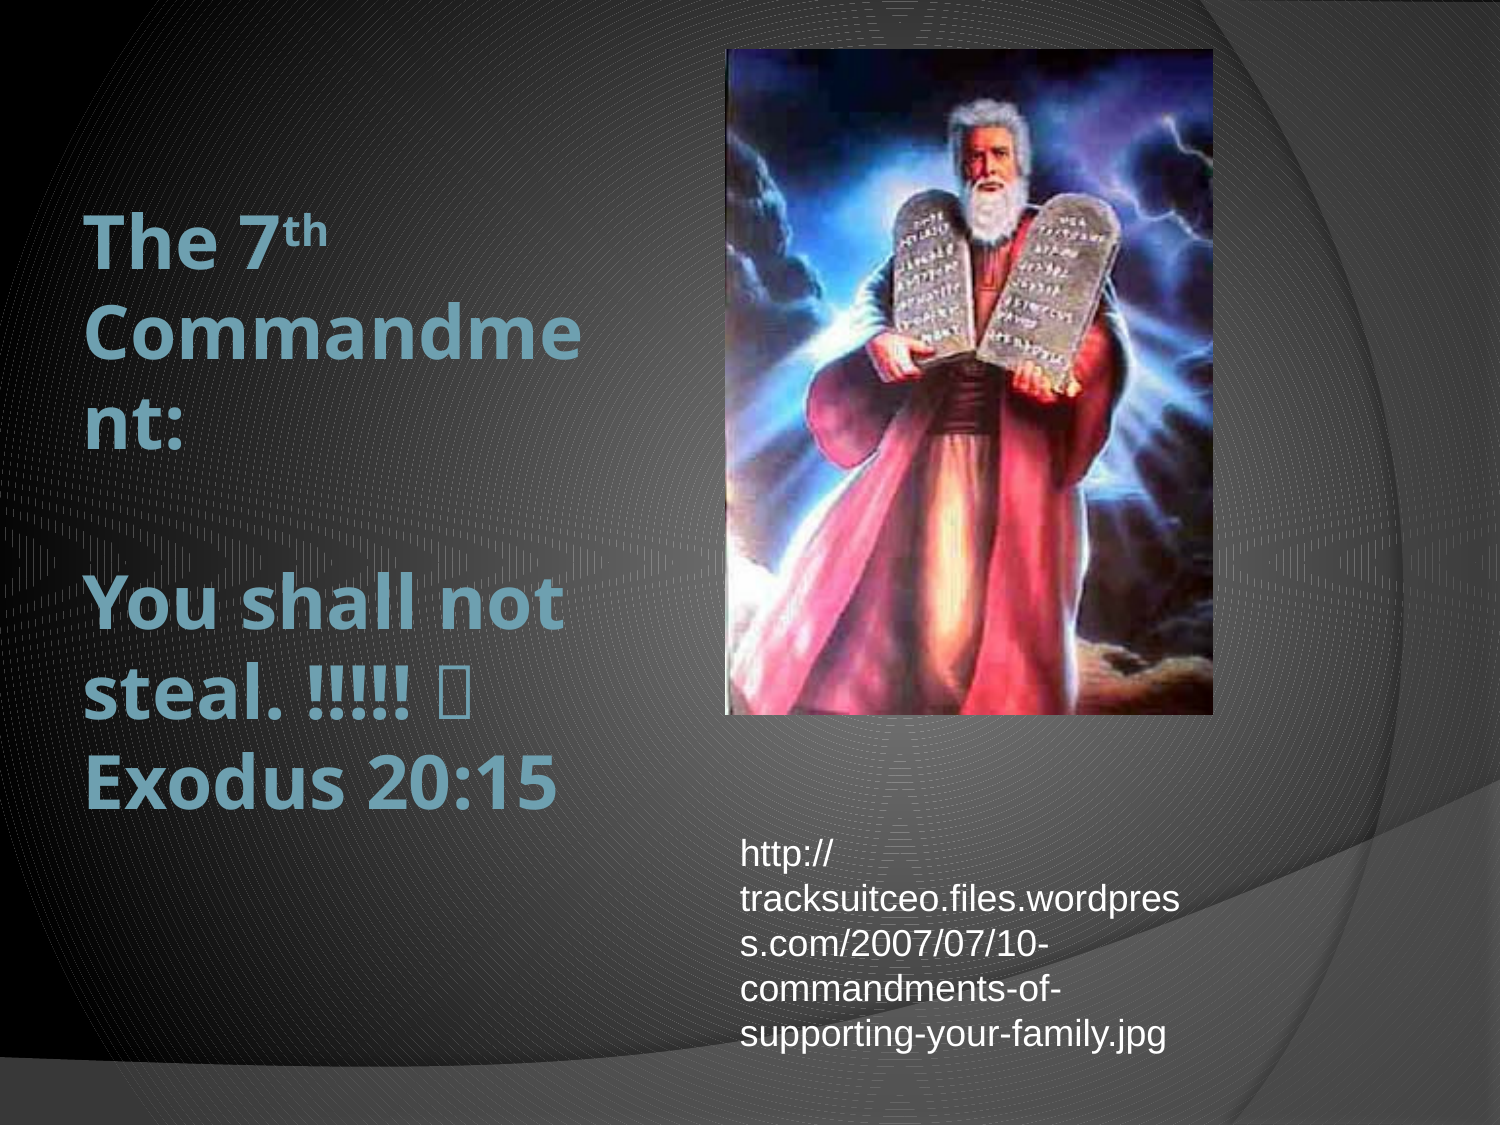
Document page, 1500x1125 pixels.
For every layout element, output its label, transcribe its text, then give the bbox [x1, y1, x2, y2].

title The 7th Commandment: You shall not steal. !!!!!  Exodus 20:15 [75, 194, 600, 315]
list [724, 49, 1213, 716]
list [75, 35, 525, 186]
text_box http://tracksuitceo.files.wordpress.com/2007/07/10-commandments-of-supporting-your-family.jpg [725, 821, 1213, 1062]
